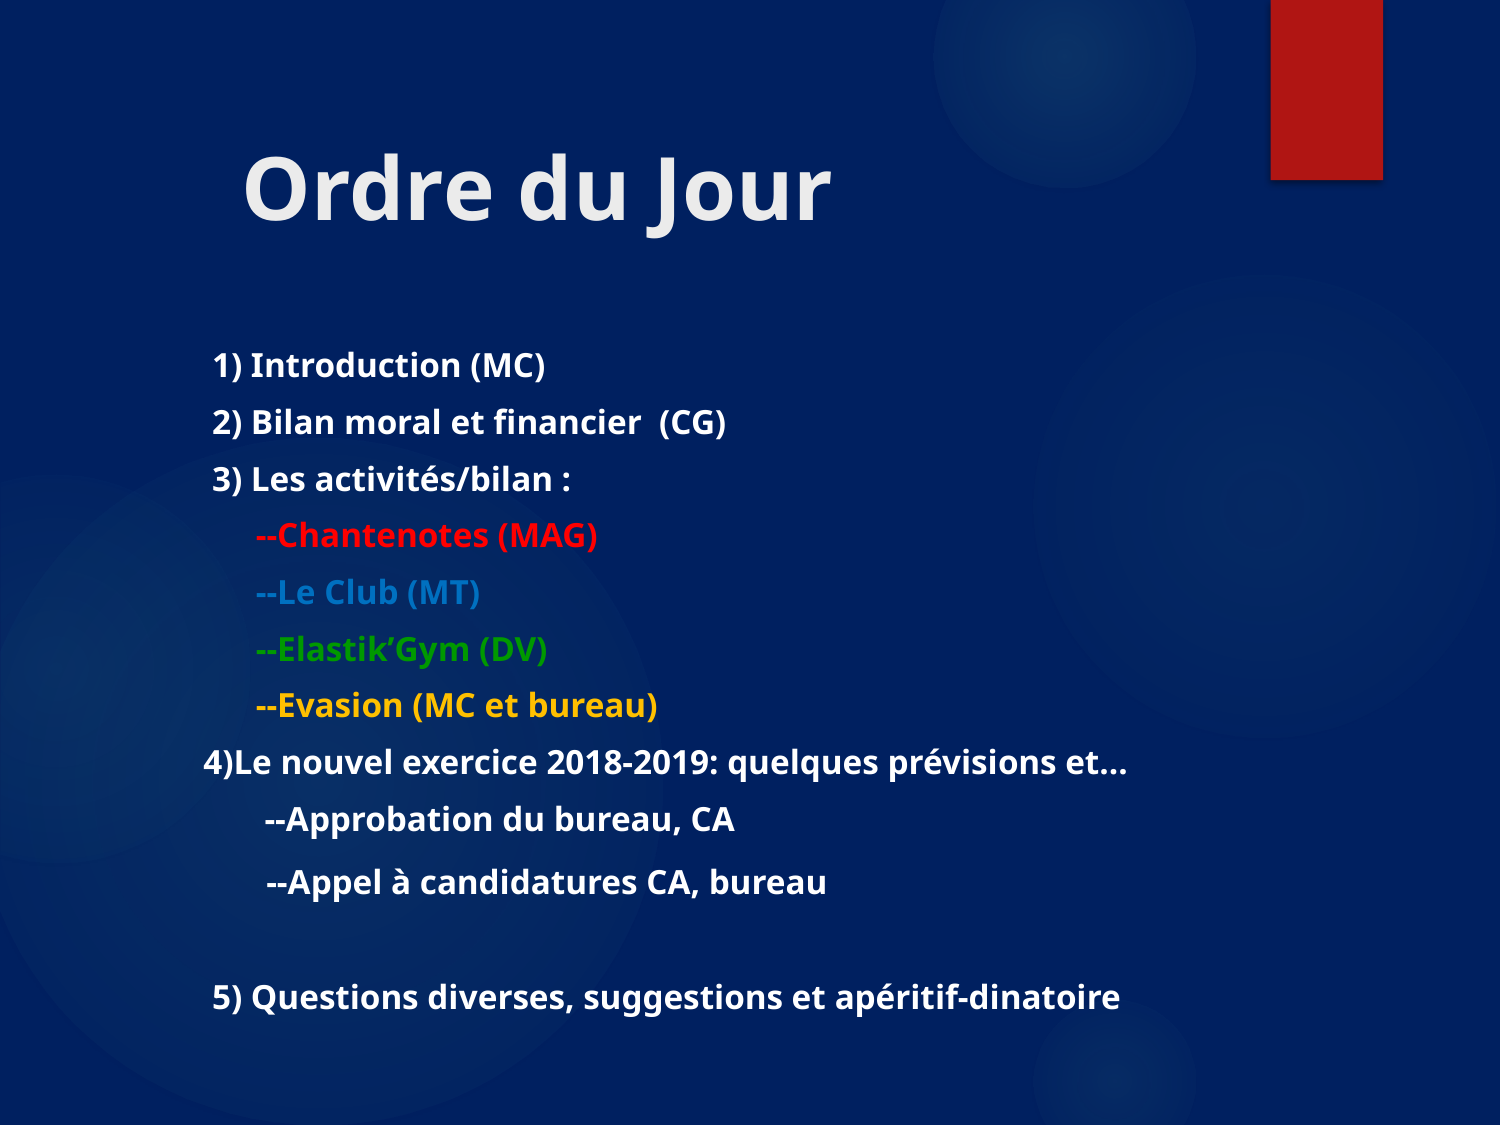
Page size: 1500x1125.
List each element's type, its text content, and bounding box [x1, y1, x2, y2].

title Ordre du Jour [226, 125, 1274, 338]
list 1) Introduction (MC) 2) Bilan moral et financier (CG) 3) Les activités/bilan : --Chantenotes (MAG) --Le Club (MT) --Elastik’Gym (DV) --Evasion (MC et bureau) 4)Le nouvel exercice 2018-2019: quelques prévisions et… --Approbation du bureau, CA --Appel à candidatures CA, bureau 5) Questions diverses, suggestions et apéritif-dinatoire [135, 336, 1237, 1025]
